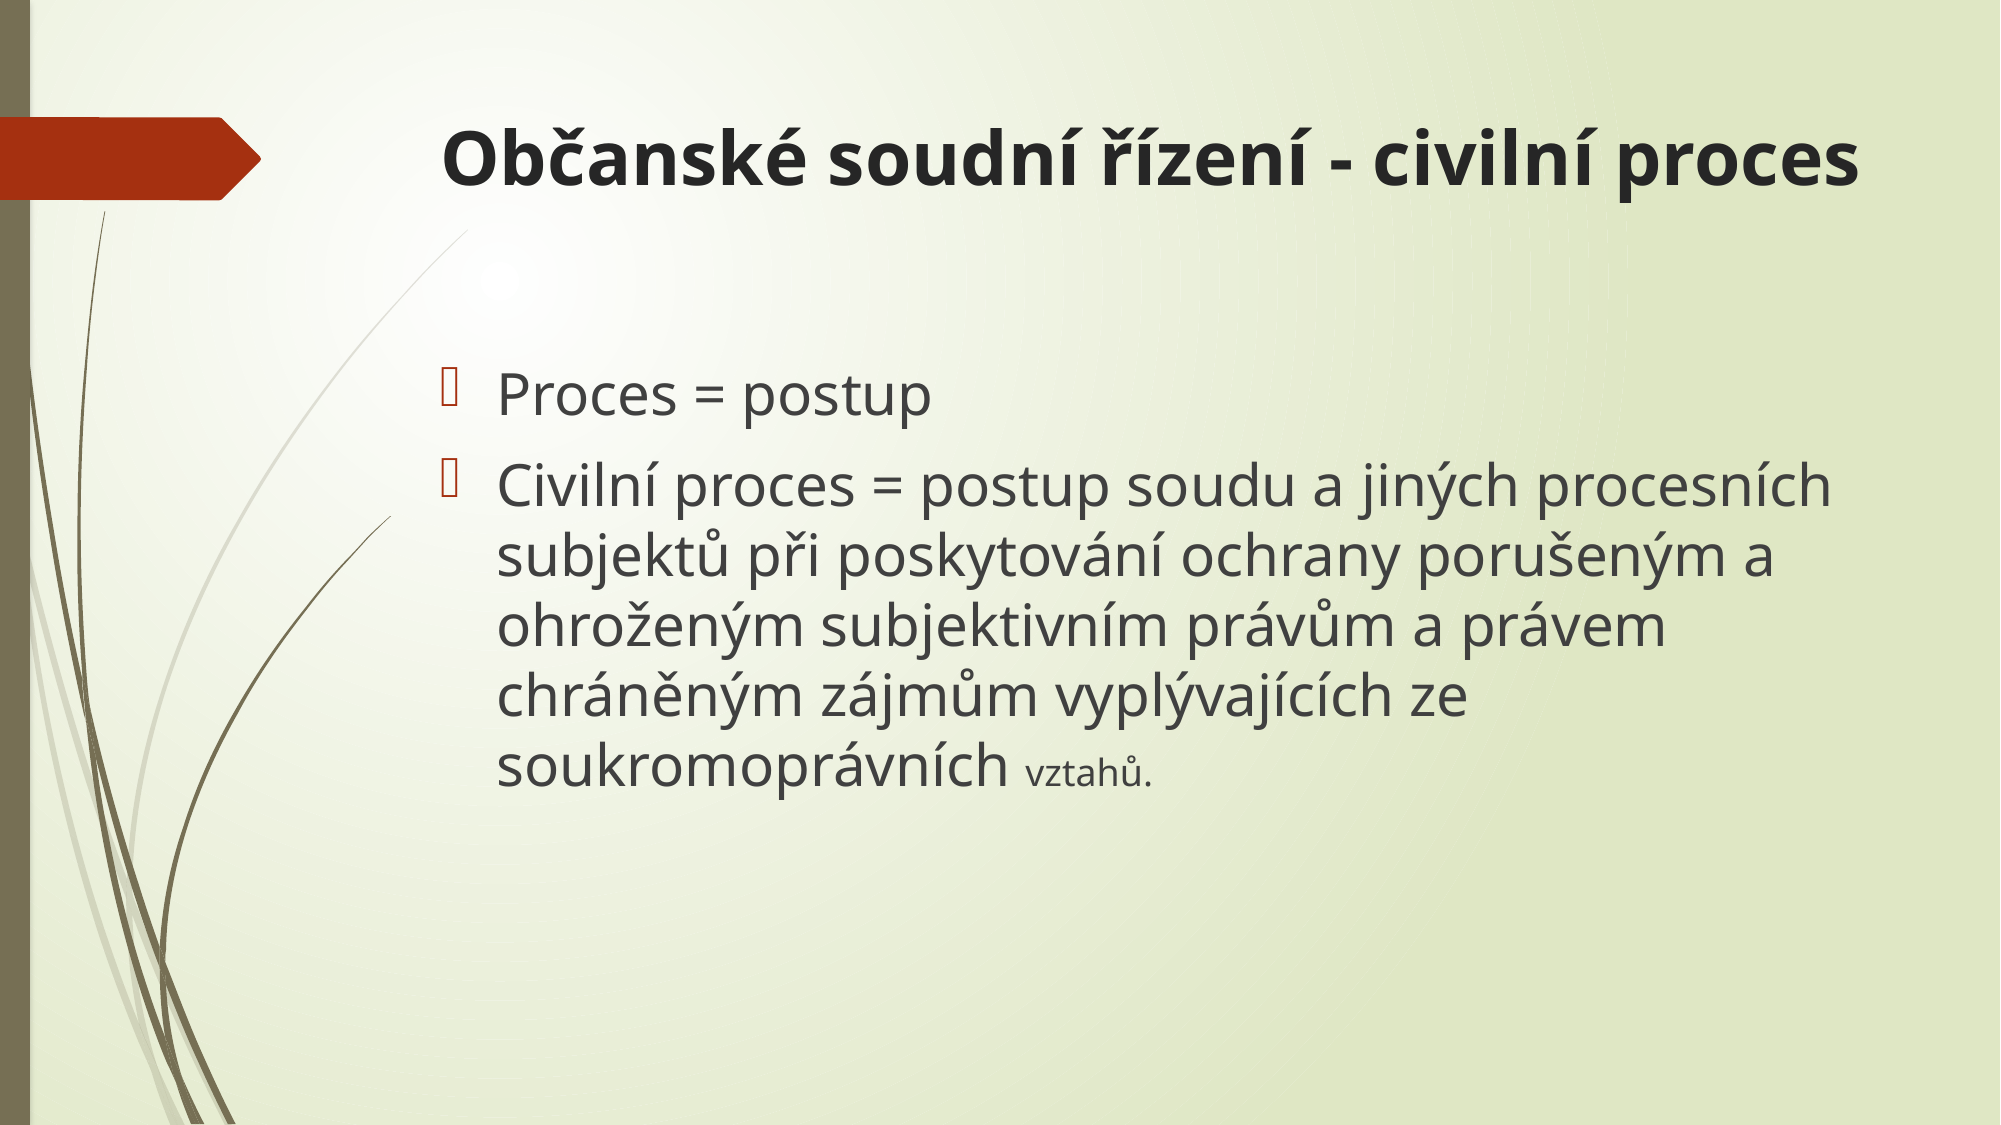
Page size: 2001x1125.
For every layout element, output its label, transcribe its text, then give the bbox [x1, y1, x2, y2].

title Občanské soudní řízení - civilní proces [425, 102, 1888, 313]
list Proces = postup Civilní proces = postup soudu a jiných procesních subjektů při poskytování ochrany porušeným a ohroženým subjektivním právům a právem chráněným zájmům vyplývajících ze soukromoprávních vztahů. [424, 350, 1888, 970]
